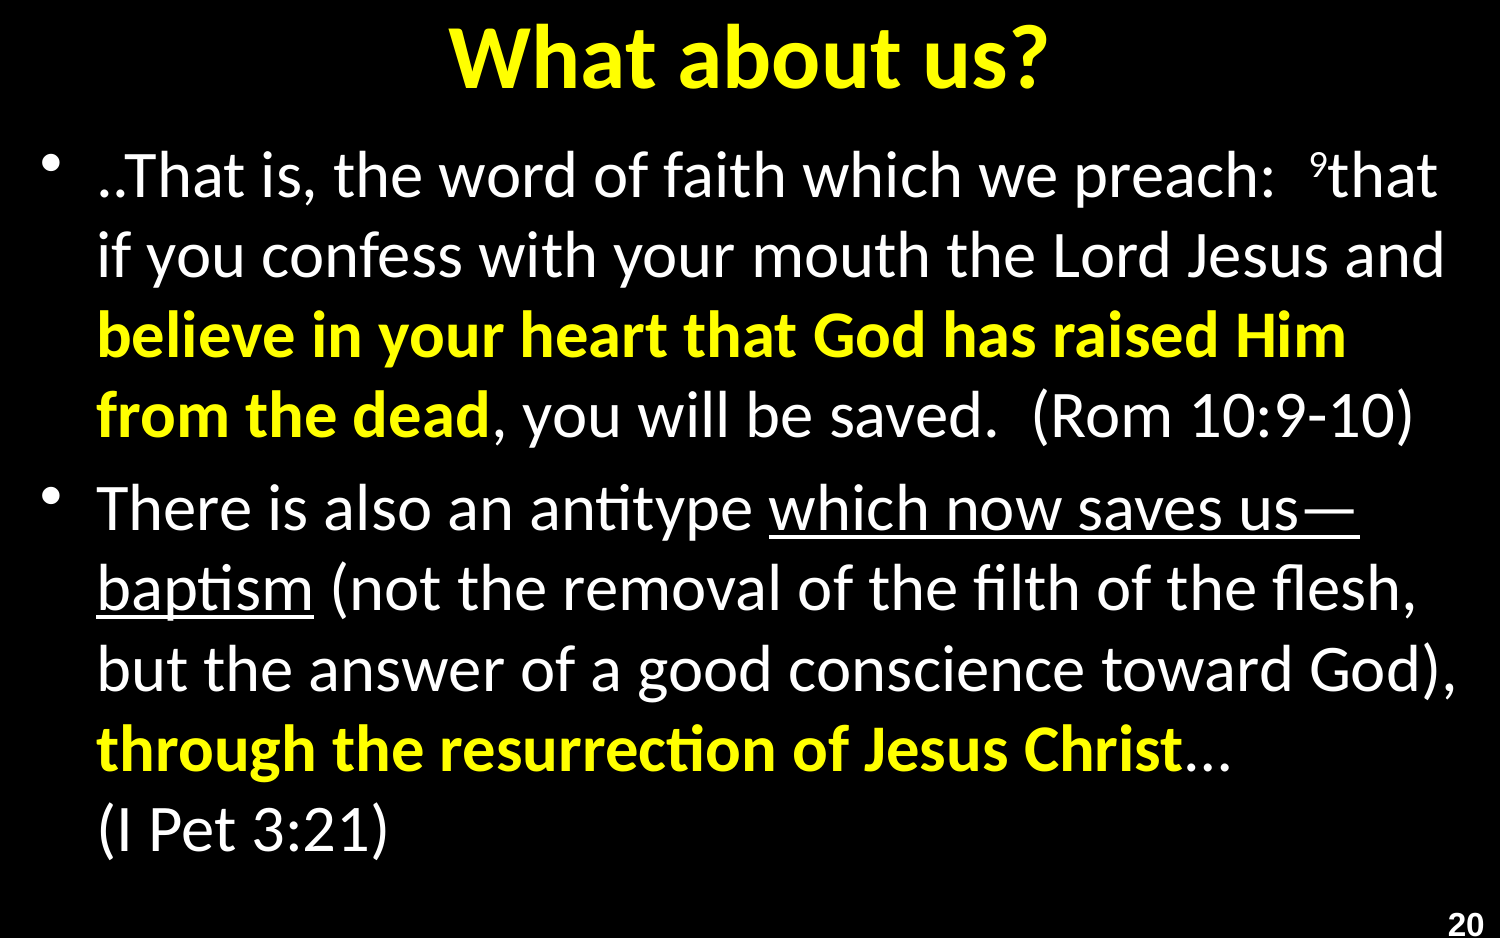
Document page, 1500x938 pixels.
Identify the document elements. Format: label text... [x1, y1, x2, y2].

title What about us? [112, 10, 1388, 94]
list ..That is, the word of faith which we preach: 9that if you confess with your mouth the Lord Jesus and believe in your heart that God has raised Him from the dead, you will be saved. (Rom 10:9-10) There is also an antitype which now saves us—baptism (not the removal of the filth of the flesh, but the answer of a good conscience toward God), through the resurrection of Jesus Christ… (I Pet 3:21) [24, 122, 1475, 907]
slide_number 20 [1425, 895, 1500, 938]
